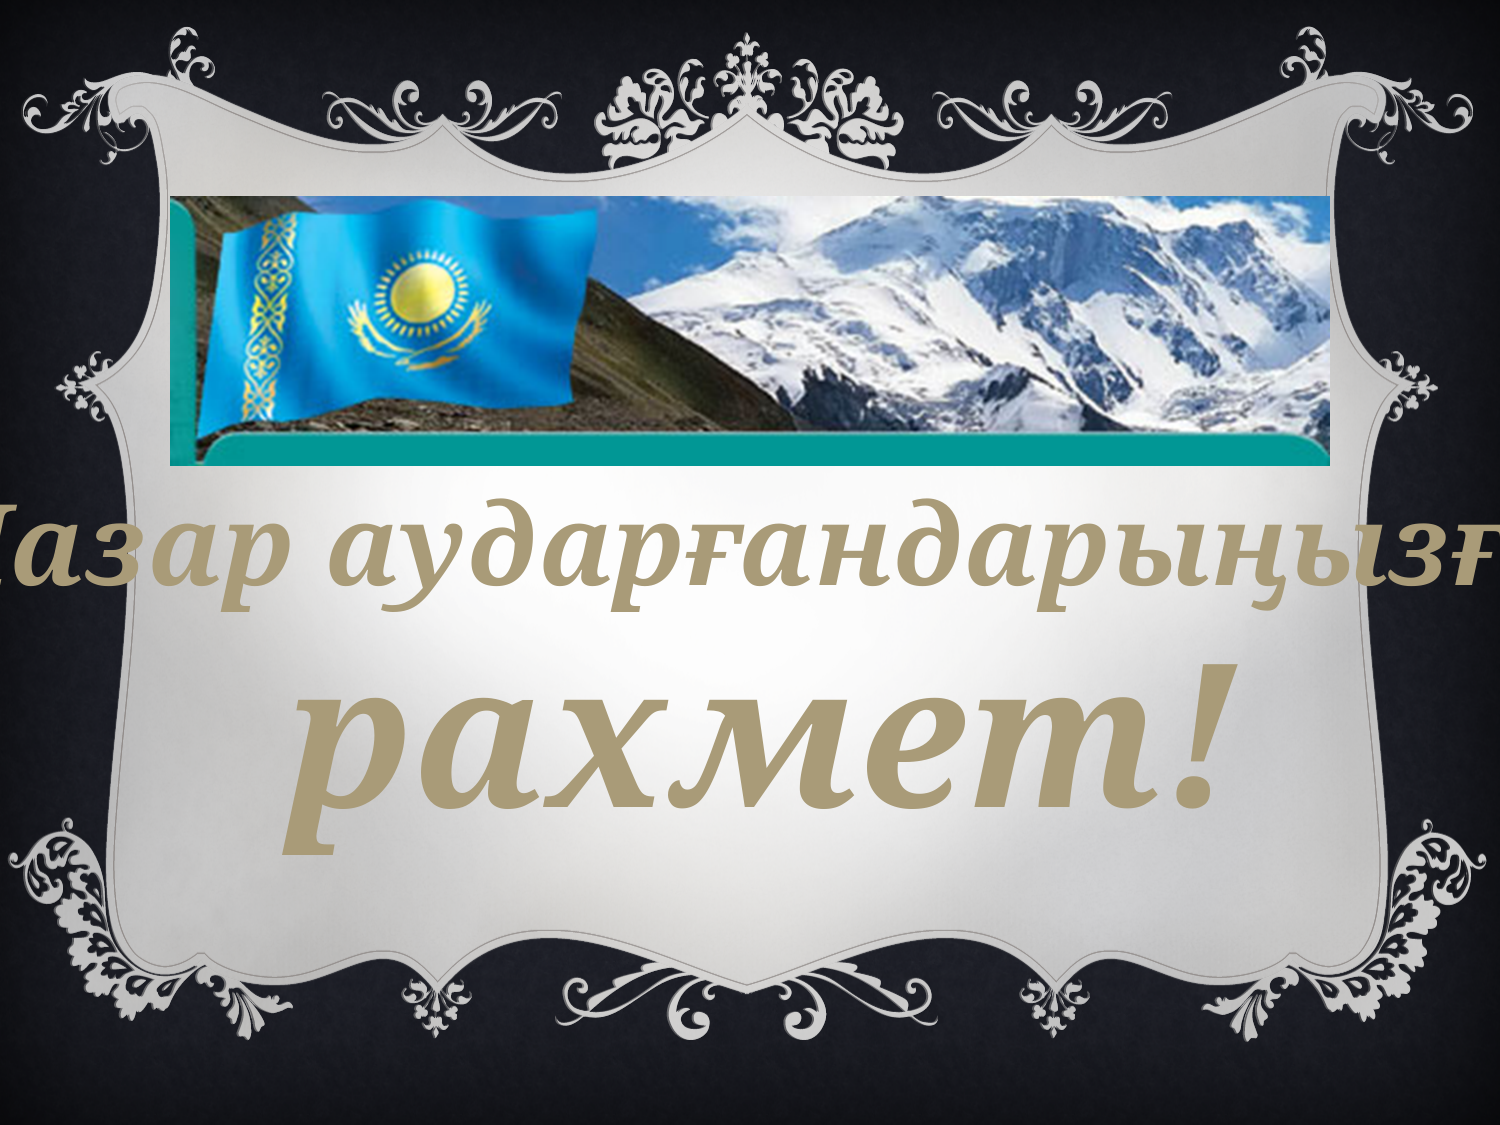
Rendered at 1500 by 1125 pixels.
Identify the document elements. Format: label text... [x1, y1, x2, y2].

text_box Назар аударғандарыңызға рахмет! [0, 465, 1500, 856]
picture [0, 0, 1500, 466]
picture [0, 856, 1500, 1125]
